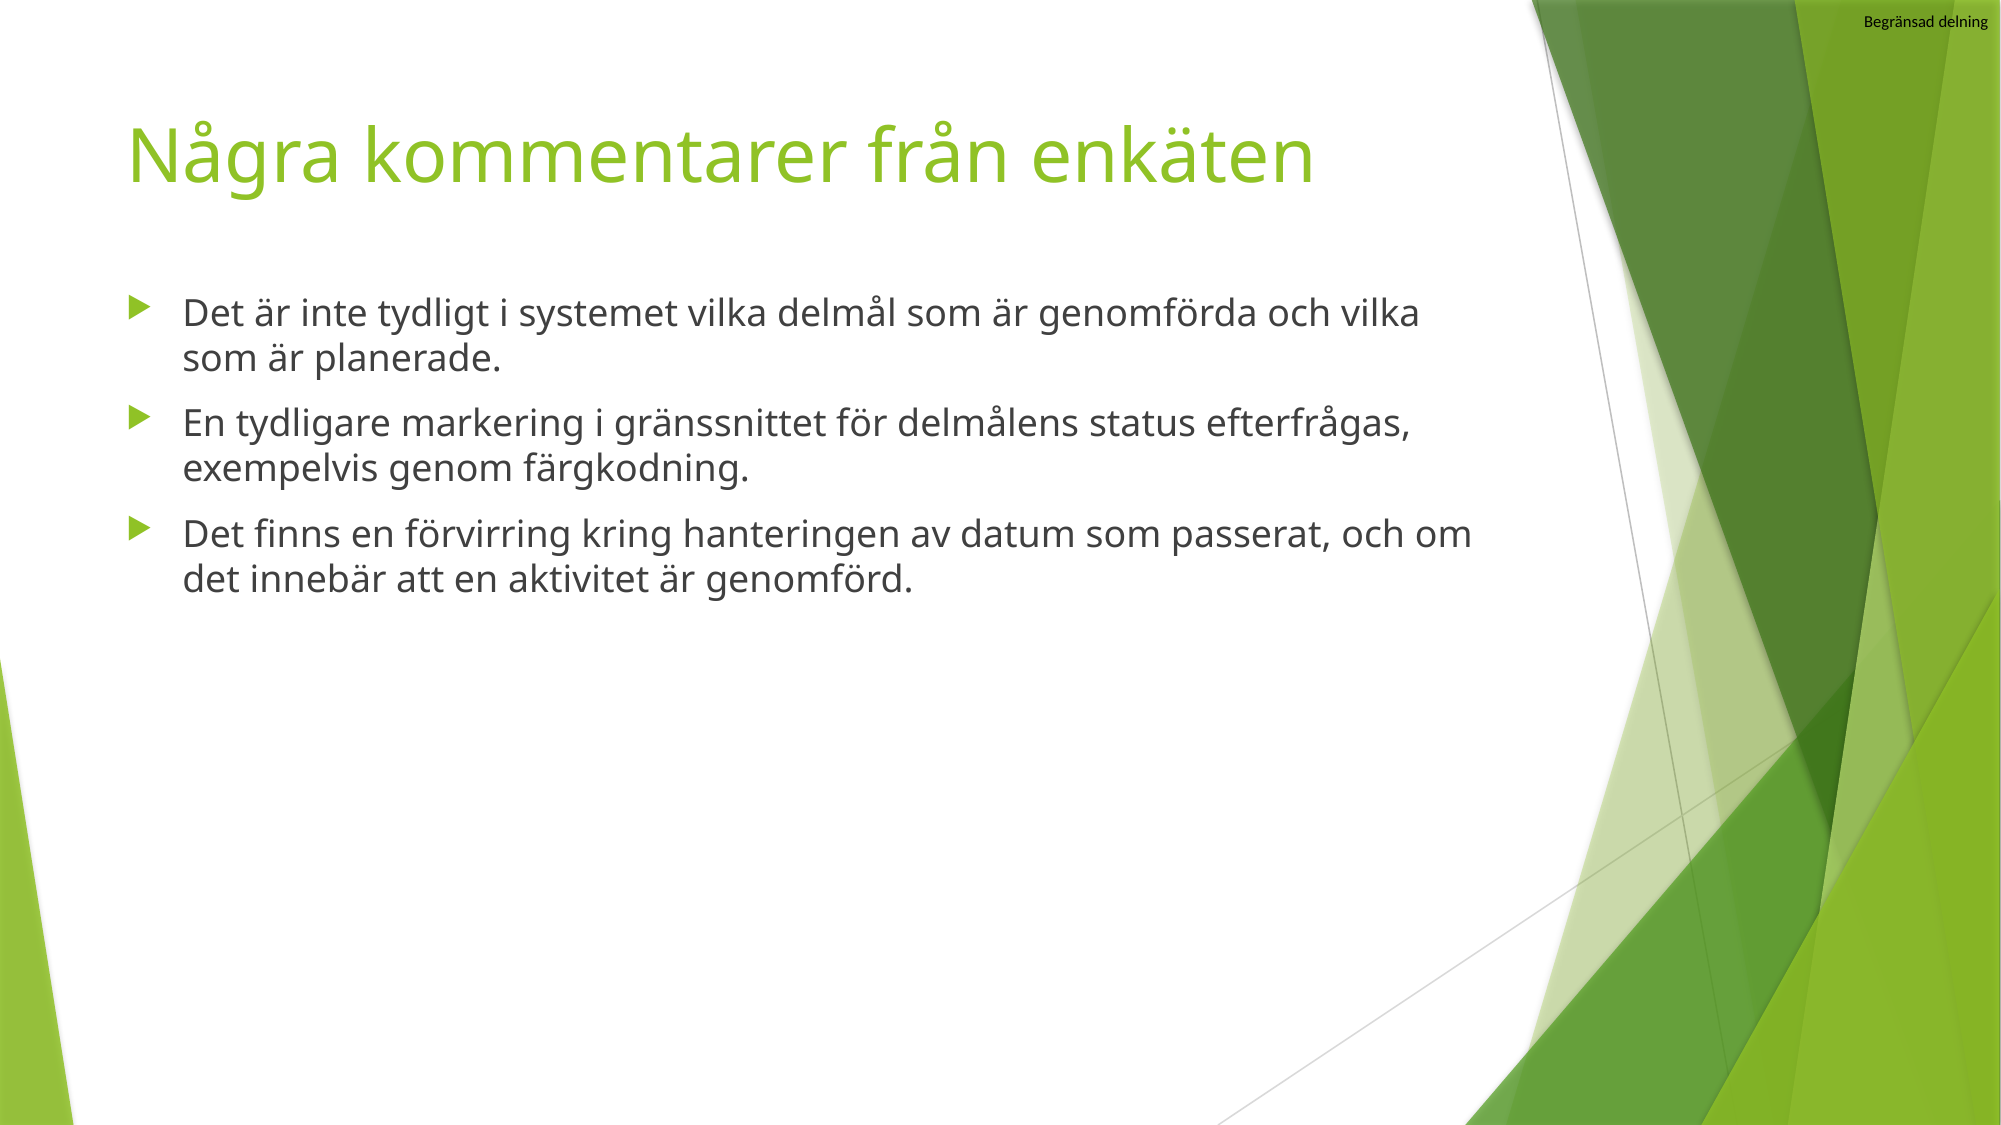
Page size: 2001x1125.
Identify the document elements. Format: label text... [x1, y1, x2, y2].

list Det är inte tydligt i systemet vilka delmål som är genomförda och vilka som är planerade. En tydligare markering i gränssnittet för delmålens status efterfrågas, exempelvis genom färgkodning. Det finns en förvirring kring hanteringen av datum som passerat, och om det innebär att en aktivitet är genomförd. [111, 280, 1522, 918]
title Några kommentarer från enkäten [111, 99, 1522, 280]
